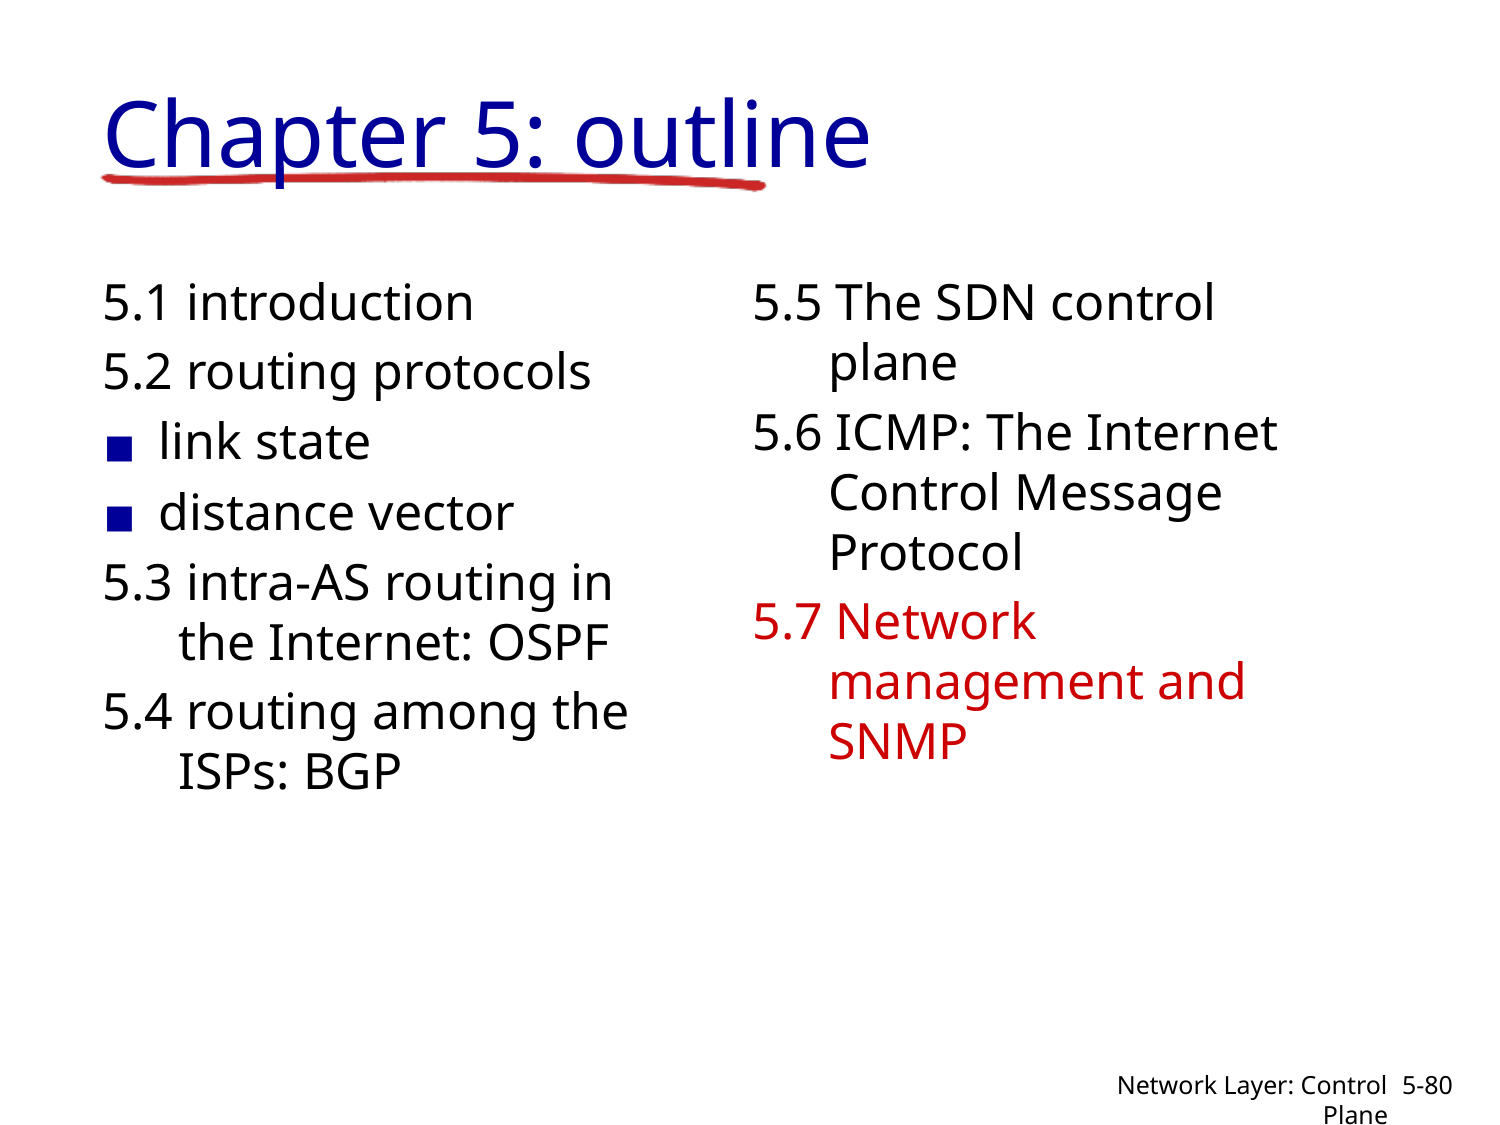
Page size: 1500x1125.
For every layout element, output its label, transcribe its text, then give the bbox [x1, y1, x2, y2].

slide_number 5-‹#› [1387, 1062, 1478, 1107]
picture [98, 167, 774, 197]
list 5.1 introduction 5.2 routing protocols link state distance vector 5.3 intra-AS routing in the Internet: OSPF 5.4 routing among the ISPs: BGP [87, 262, 713, 1025]
text_box Chapter 5: outline [87, 37, 1363, 225]
footer Network Layer: Control Plane [1045, 1062, 1404, 1102]
list 5.5 The SDN control plane 5.6 ICMP: The Internet Control Message Protocol 5.7 Network management and SNMP [737, 262, 1363, 1025]
